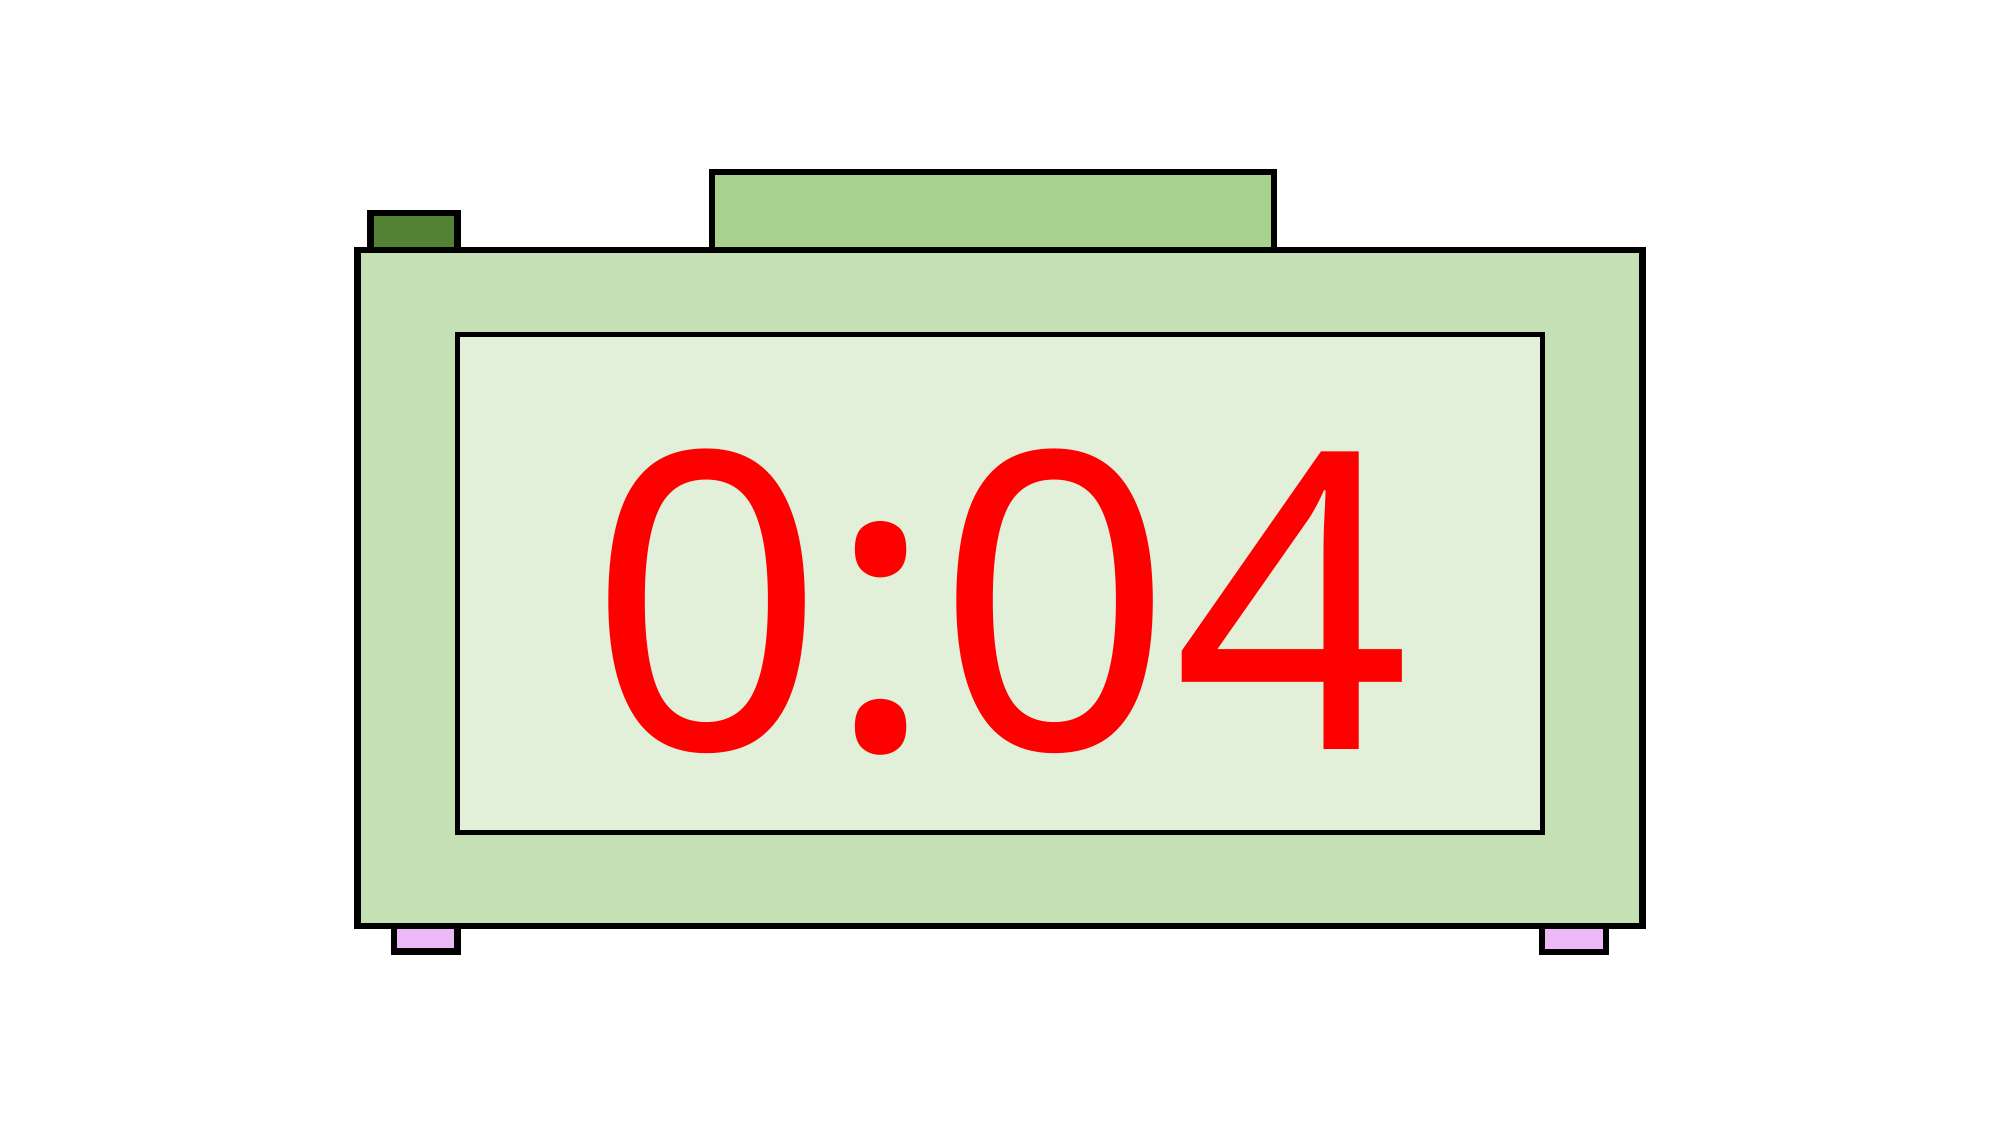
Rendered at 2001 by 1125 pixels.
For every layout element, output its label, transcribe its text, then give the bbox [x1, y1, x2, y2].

text_box [393, 927, 459, 952]
text_box 0:04 [456, 334, 1543, 834]
text_box [369, 212, 459, 249]
text_box [1541, 927, 1607, 953]
text_box [711, 171, 1275, 249]
text_box [357, 249, 1643, 927]
